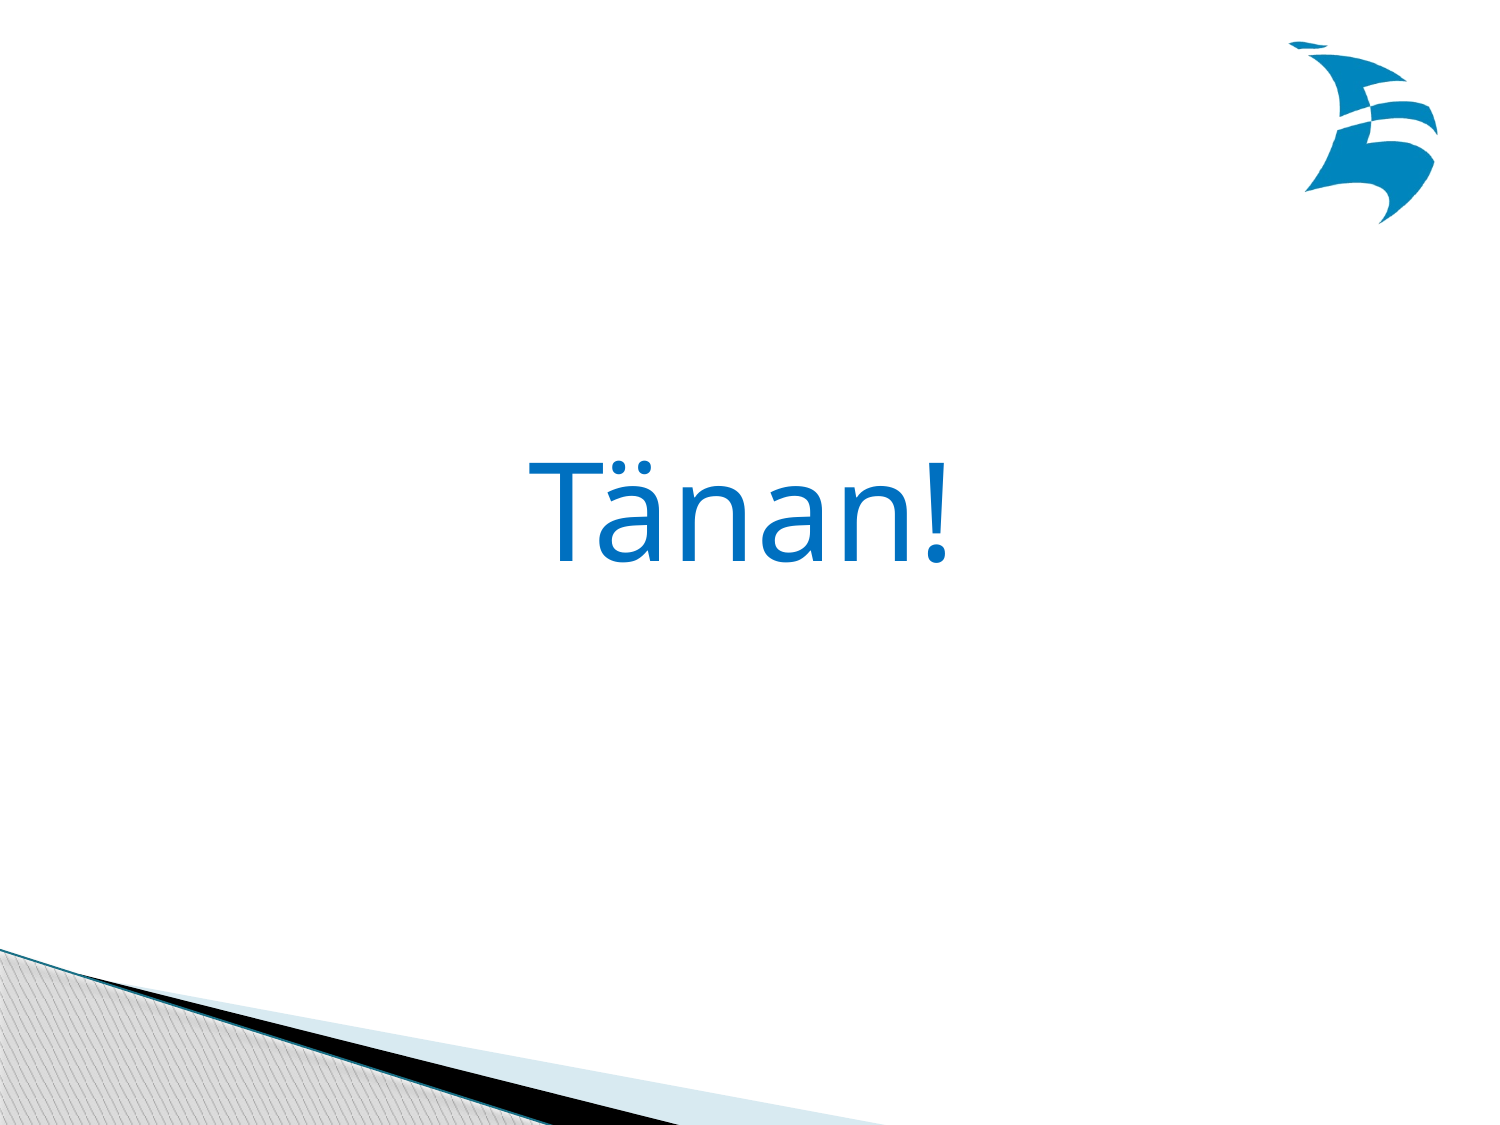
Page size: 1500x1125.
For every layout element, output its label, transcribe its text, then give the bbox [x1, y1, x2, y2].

picture [1287, 37, 1438, 226]
list Tänan! [41, 243, 1425, 986]
